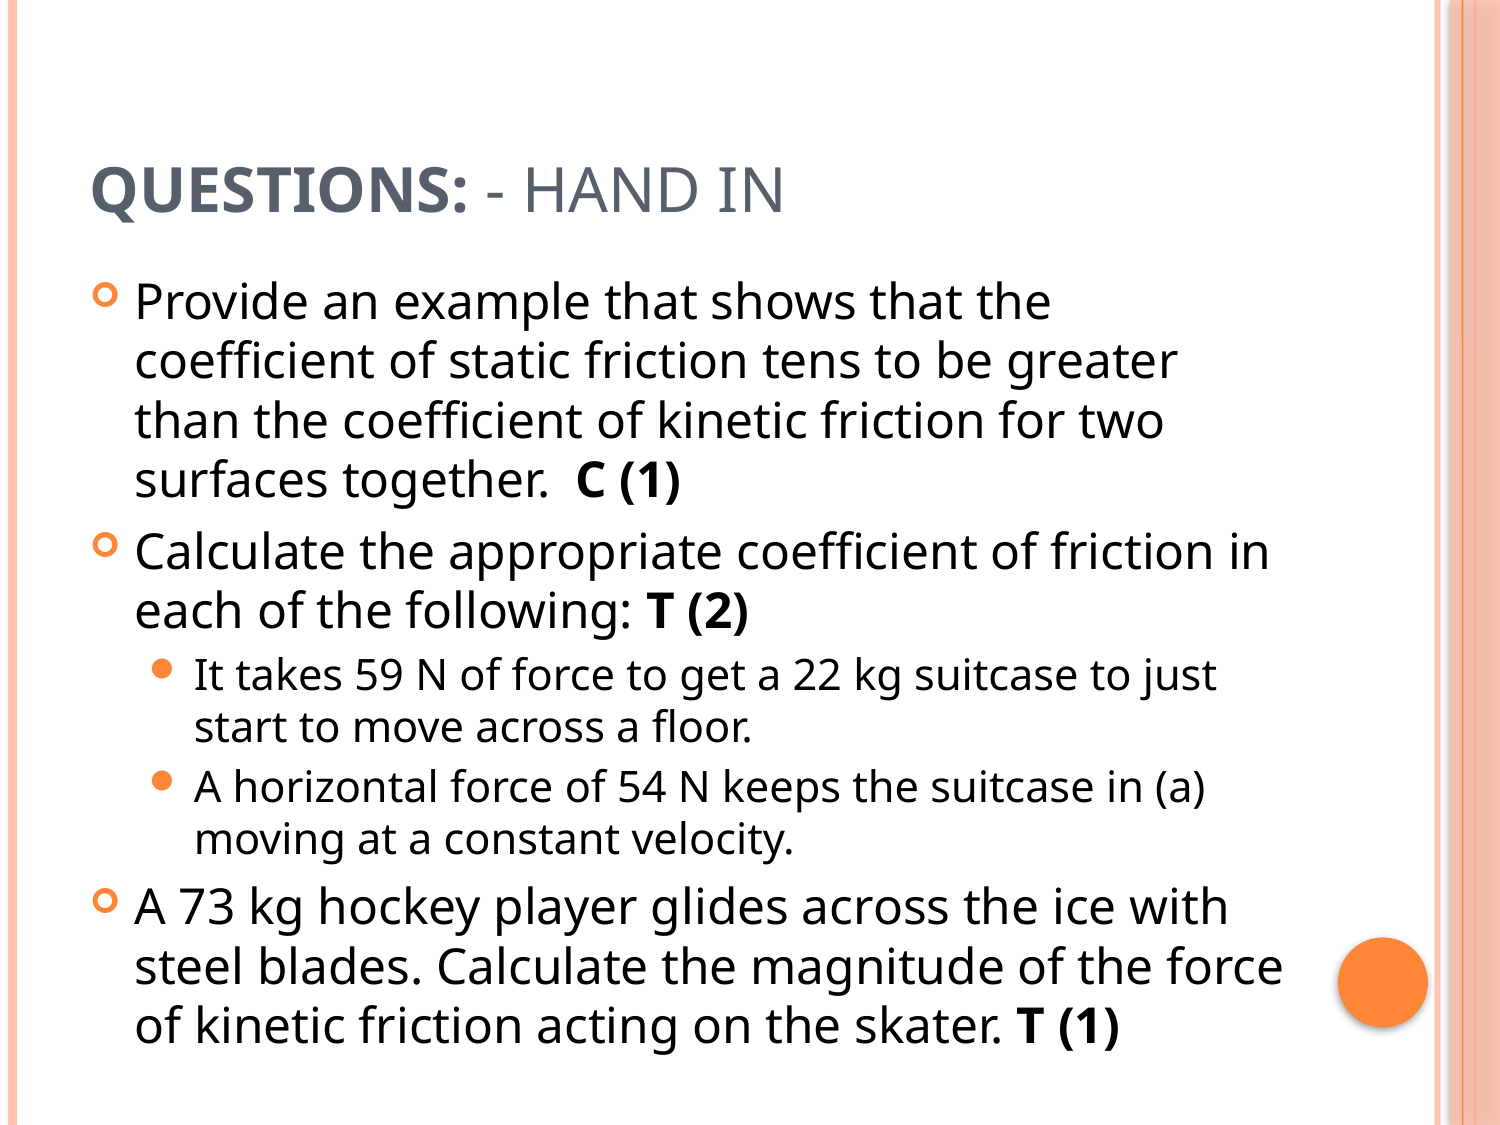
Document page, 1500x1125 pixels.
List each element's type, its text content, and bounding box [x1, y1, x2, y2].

title Questions: - Hand in [75, 45, 1300, 233]
list Provide an example that shows that the coefficient of static friction tens to be greater than the coefficient of kinetic friction for two surfaces together. C (1) Calculate the appropriate coefficient of friction in each of the following: T (2) It takes 59 N of force to get a 22 kg suitcase to just start to move across a floor. A horizontal force of 54 N keeps the suitcase in (a) moving at a constant velocity. A 73 kg hockey player glides across the ice with steel blades. Calculate the magnitude of the force of kinetic friction acting on the skater. T (1) [75, 262, 1300, 1062]
